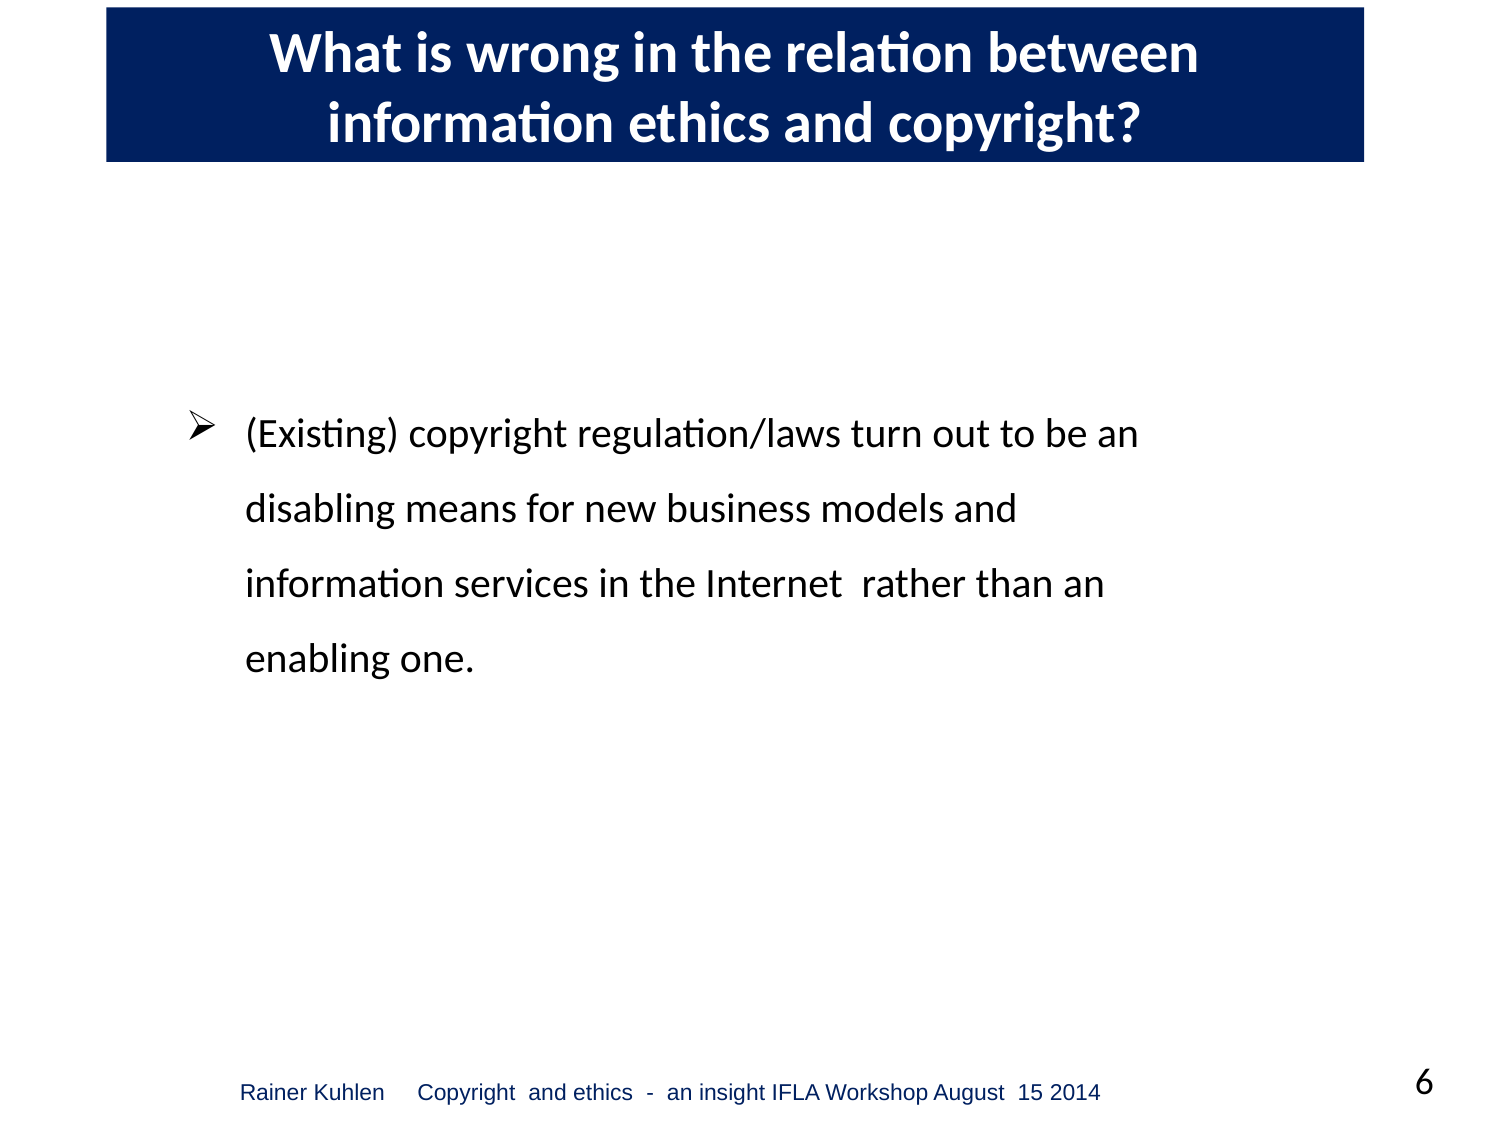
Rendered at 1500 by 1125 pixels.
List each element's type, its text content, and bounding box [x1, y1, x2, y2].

text_box What is wrong in the relation between information ethics and copyright? [106, 7, 1365, 162]
text_box (Existing) copyright regulation/laws turn out to be an disabling means for new business models and information services in the Internet rather than an enabling one. [171, 373, 1223, 689]
